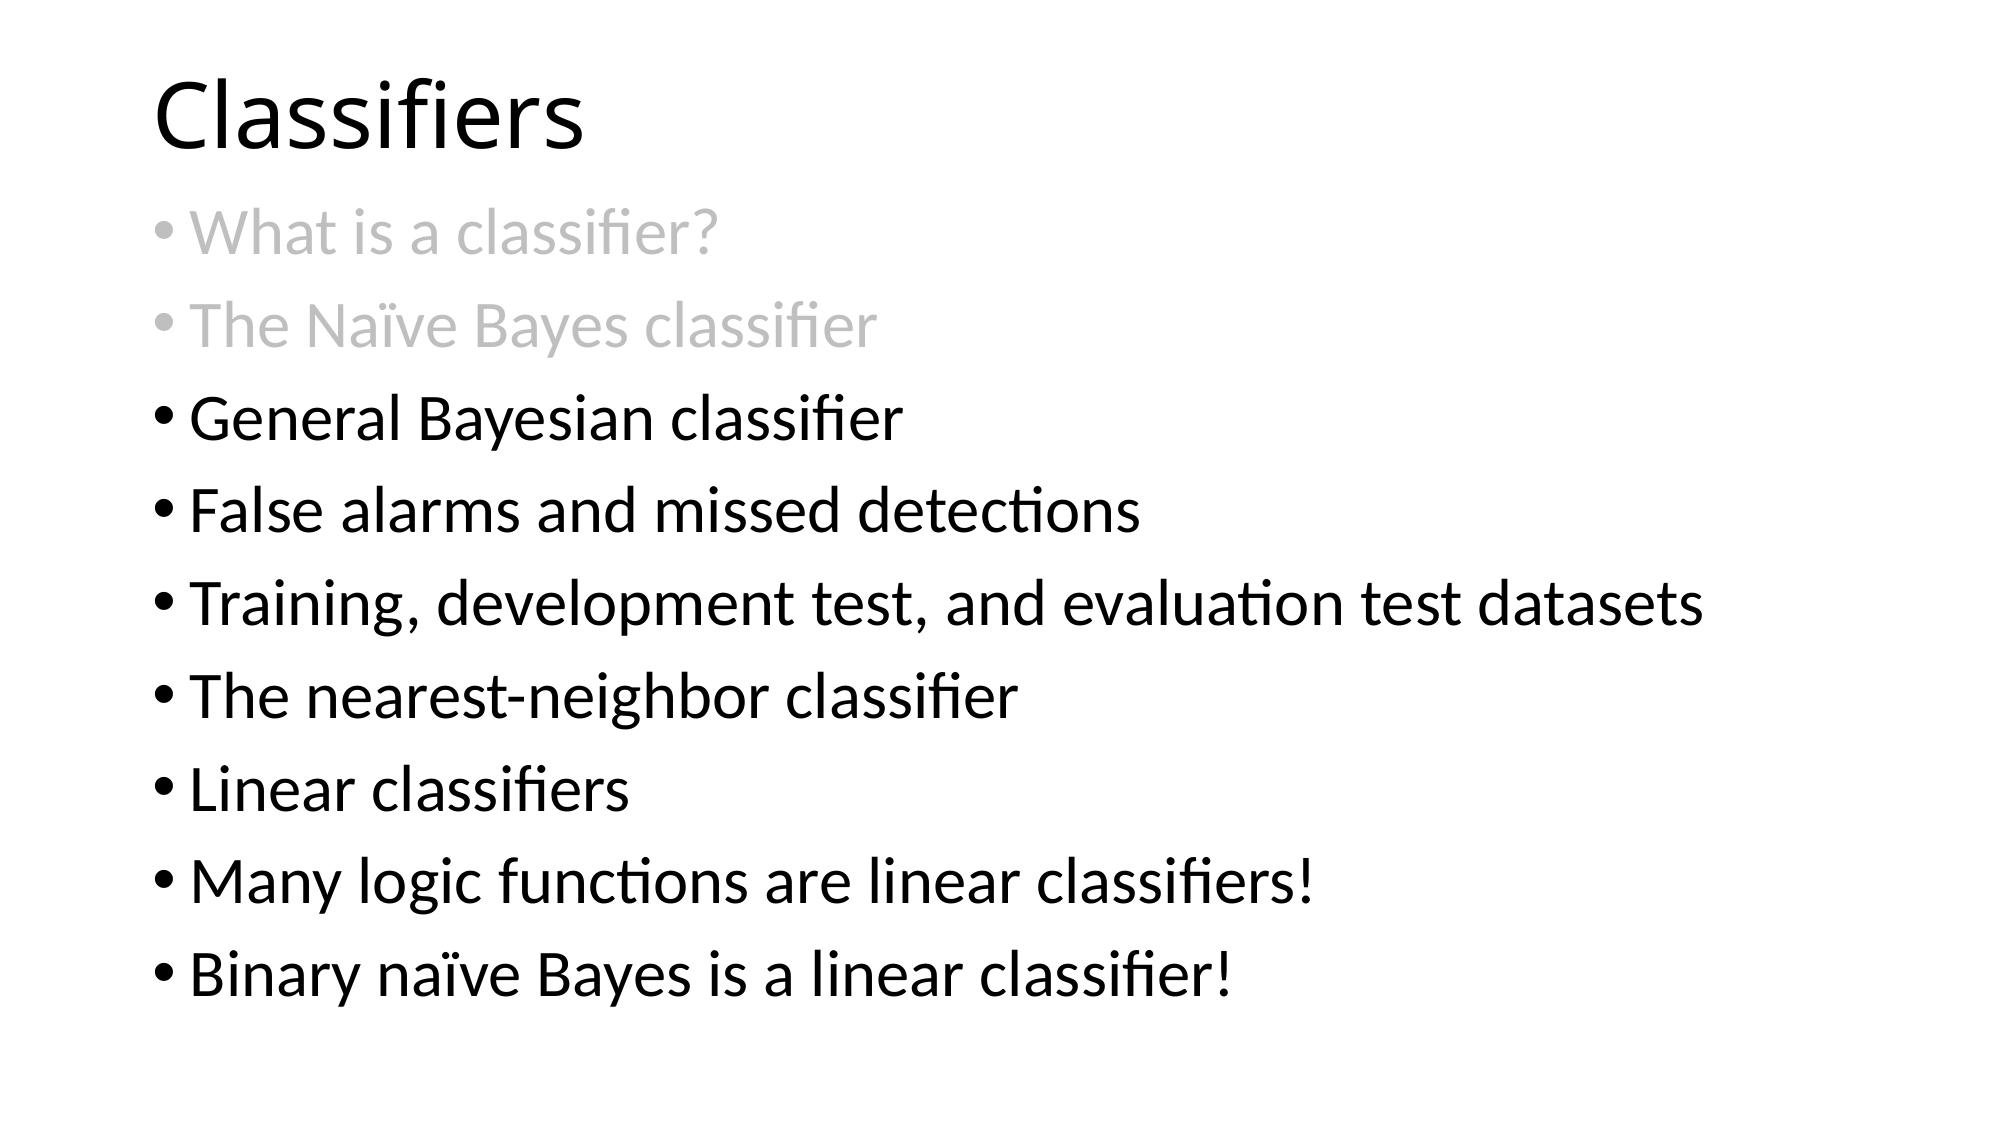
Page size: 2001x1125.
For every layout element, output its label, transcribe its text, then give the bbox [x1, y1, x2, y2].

title Classifiers [137, 14, 1863, 189]
list What is a classifier? The Naïve Bayes classifier General Bayesian classifier False alarms and missed detections Training, development test, and evaluation test datasets The nearest-neighbor classifier Linear classifiers Many logic functions are linear classifiers! Binary naïve Bayes is a linear classifier! [137, 189, 1863, 1082]
